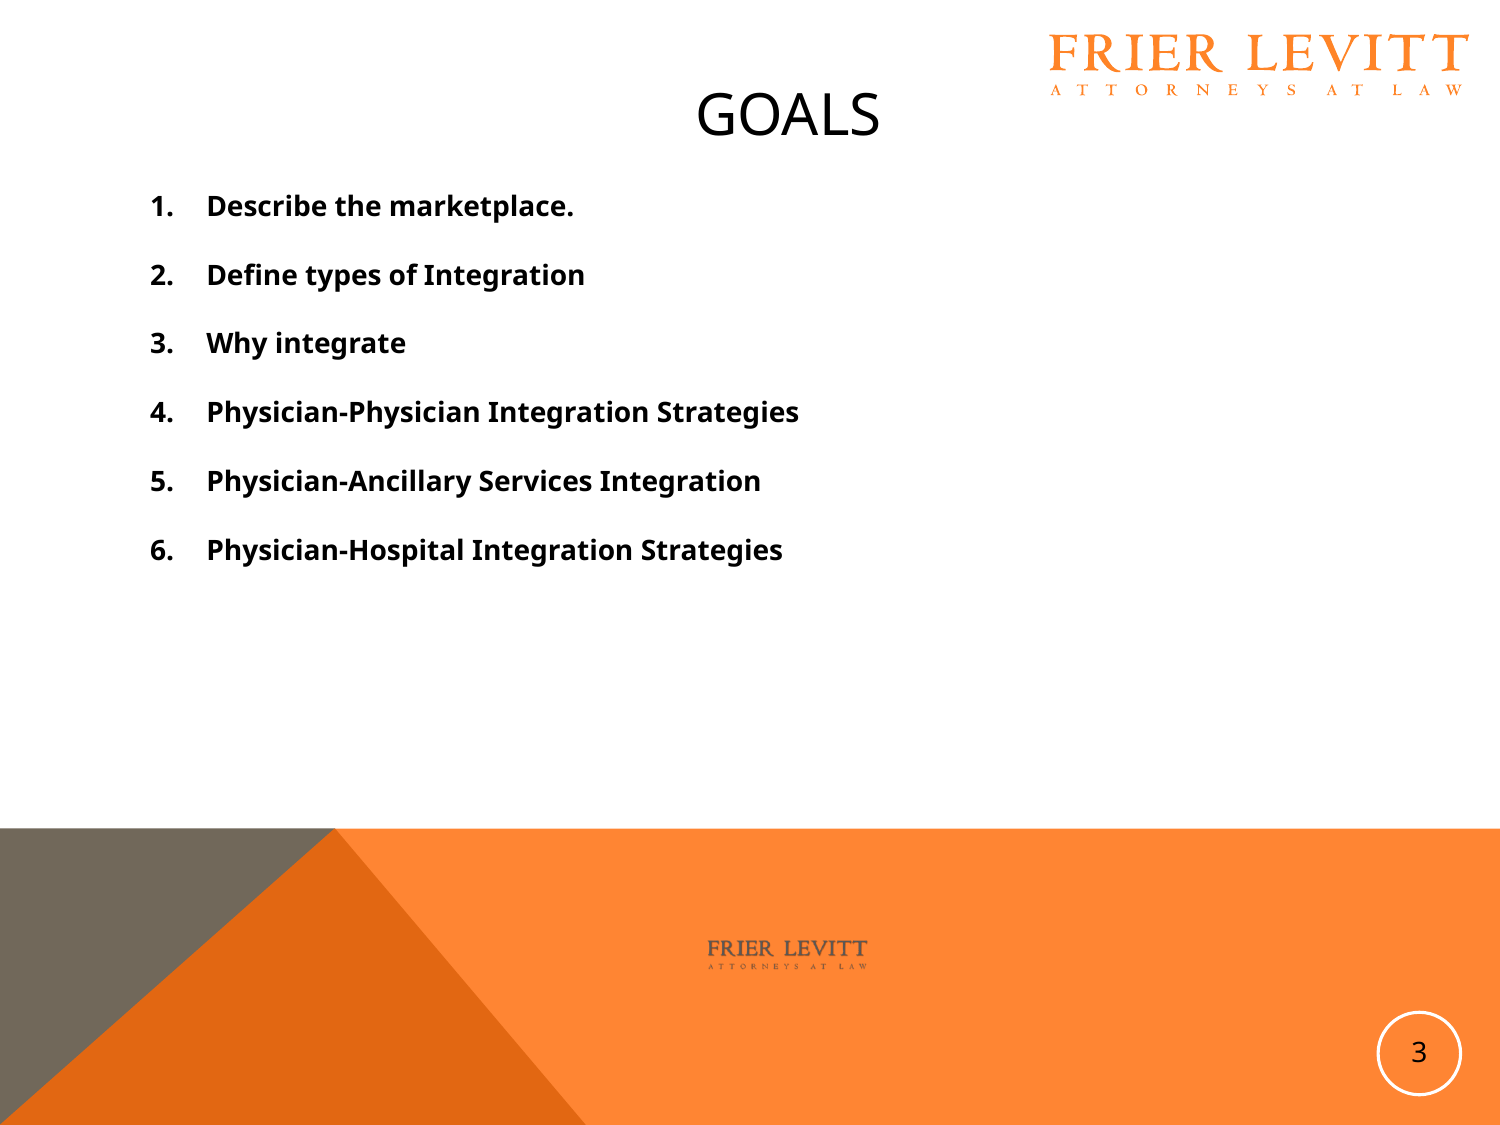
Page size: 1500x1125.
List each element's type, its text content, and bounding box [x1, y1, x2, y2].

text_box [1049, 33, 1470, 96]
title GOALS [313, 77, 1263, 146]
slide_number 3 [1376, 1010, 1463, 1097]
list Describe the marketplace. Define types of Integration Why integrate Physician-Physician Integration Strategies Physician-Ancillary Services Integration Physician-Hospital Integration Strategies [135, 180, 1369, 768]
picture [693, 927, 884, 977]
